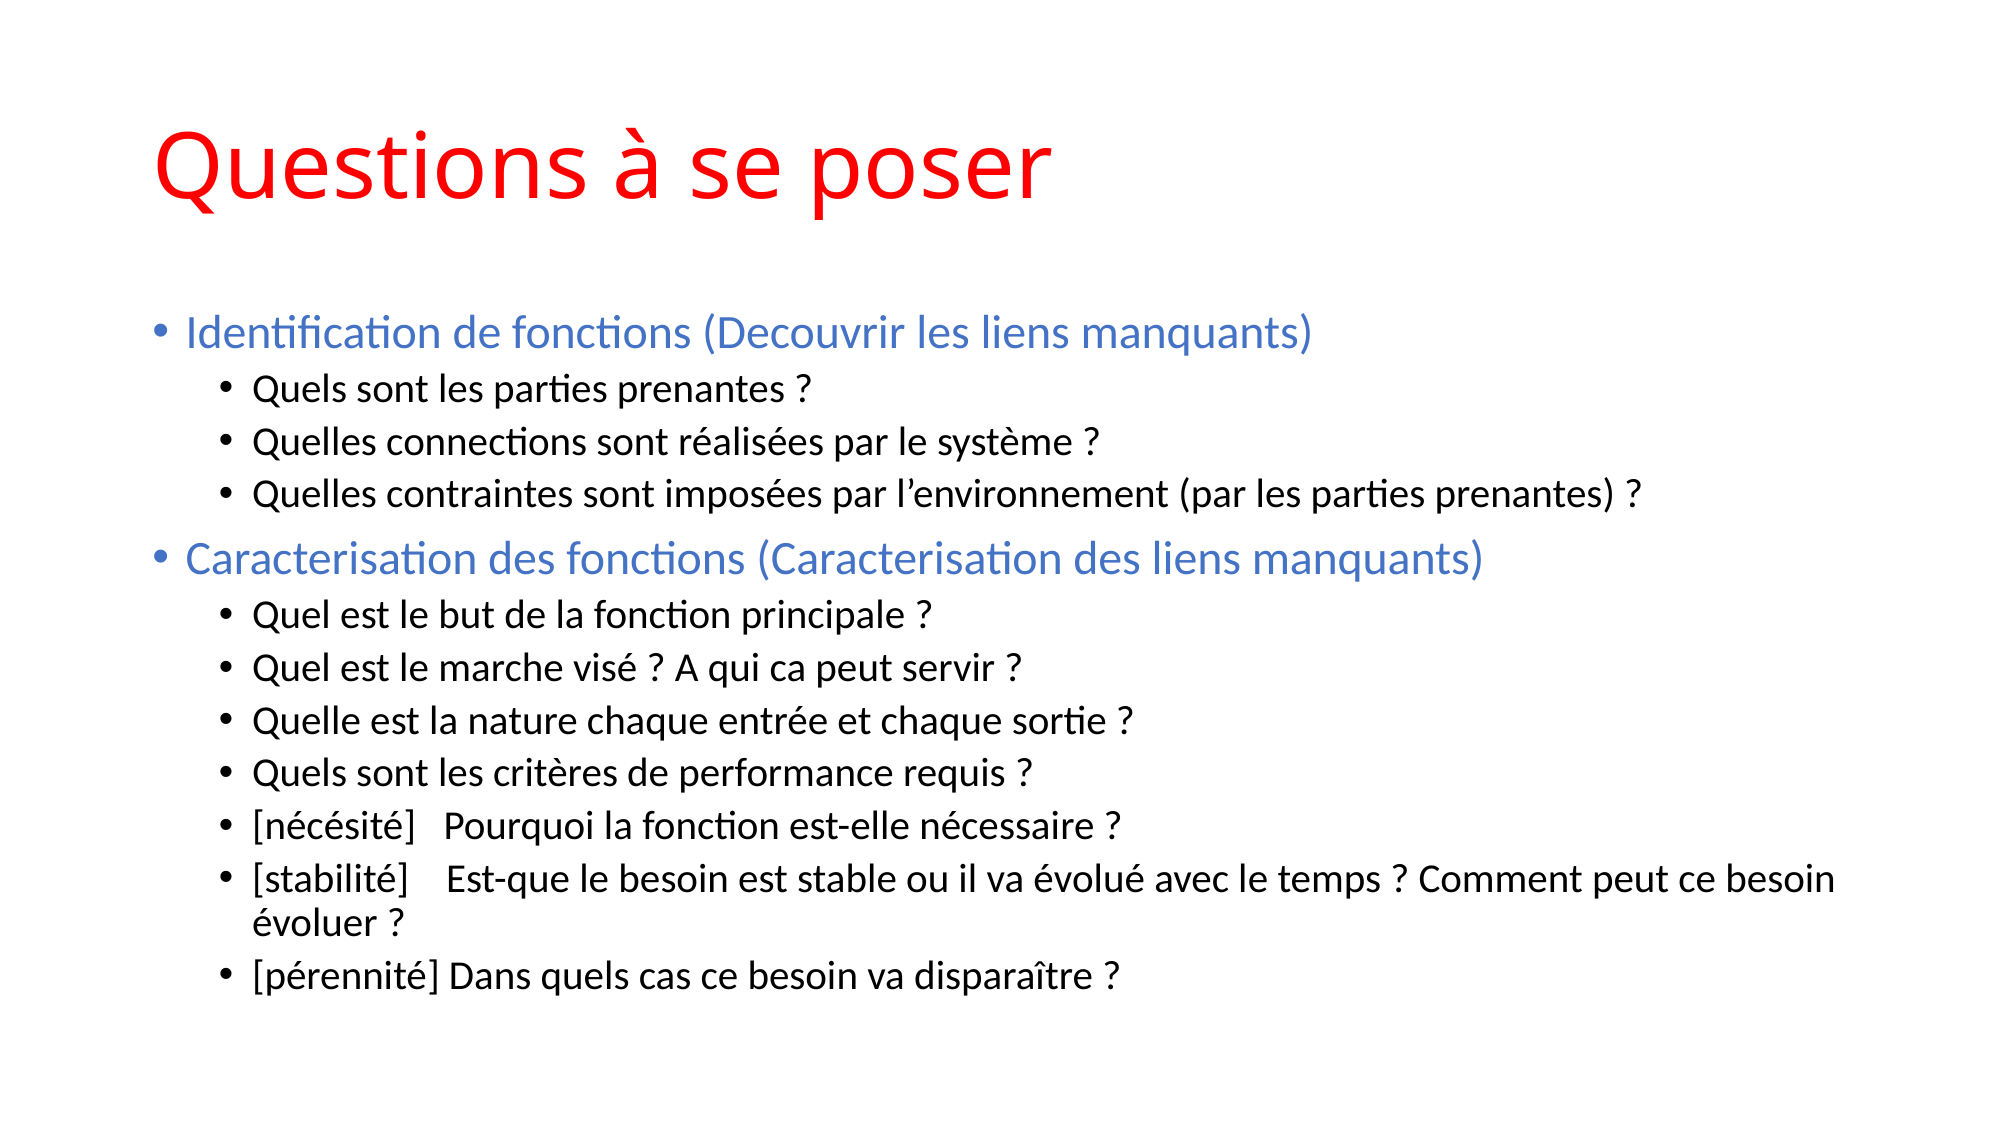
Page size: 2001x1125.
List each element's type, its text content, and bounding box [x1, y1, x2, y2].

list Identification de fonctions (Decouvrir les liens manquants) Quels sont les parties prenantes ? Quelles connections sont réalisées par le système ? Quelles contraintes sont imposées par l’environnement (par les parties prenantes) ? Caracterisation des fonctions (Caracterisation des liens manquants) Quel est le but de la fonction principale ? Quel est le marche visé ? A qui ca peut servir ? Quelle est la nature chaque entrée et chaque sortie ? Quels sont les critères de performance requis ? [nécésité] Pourquoi la fonction est-elle nécessaire ? [stabilité] Est-que le besoin est stable ou il va évolué avec le temps ? Comment peut ce besoin évoluer ? [pérennité] Dans quels cas ce besoin va disparaître ? [137, 299, 1863, 1014]
title Questions à se poser [137, 59, 1863, 278]
